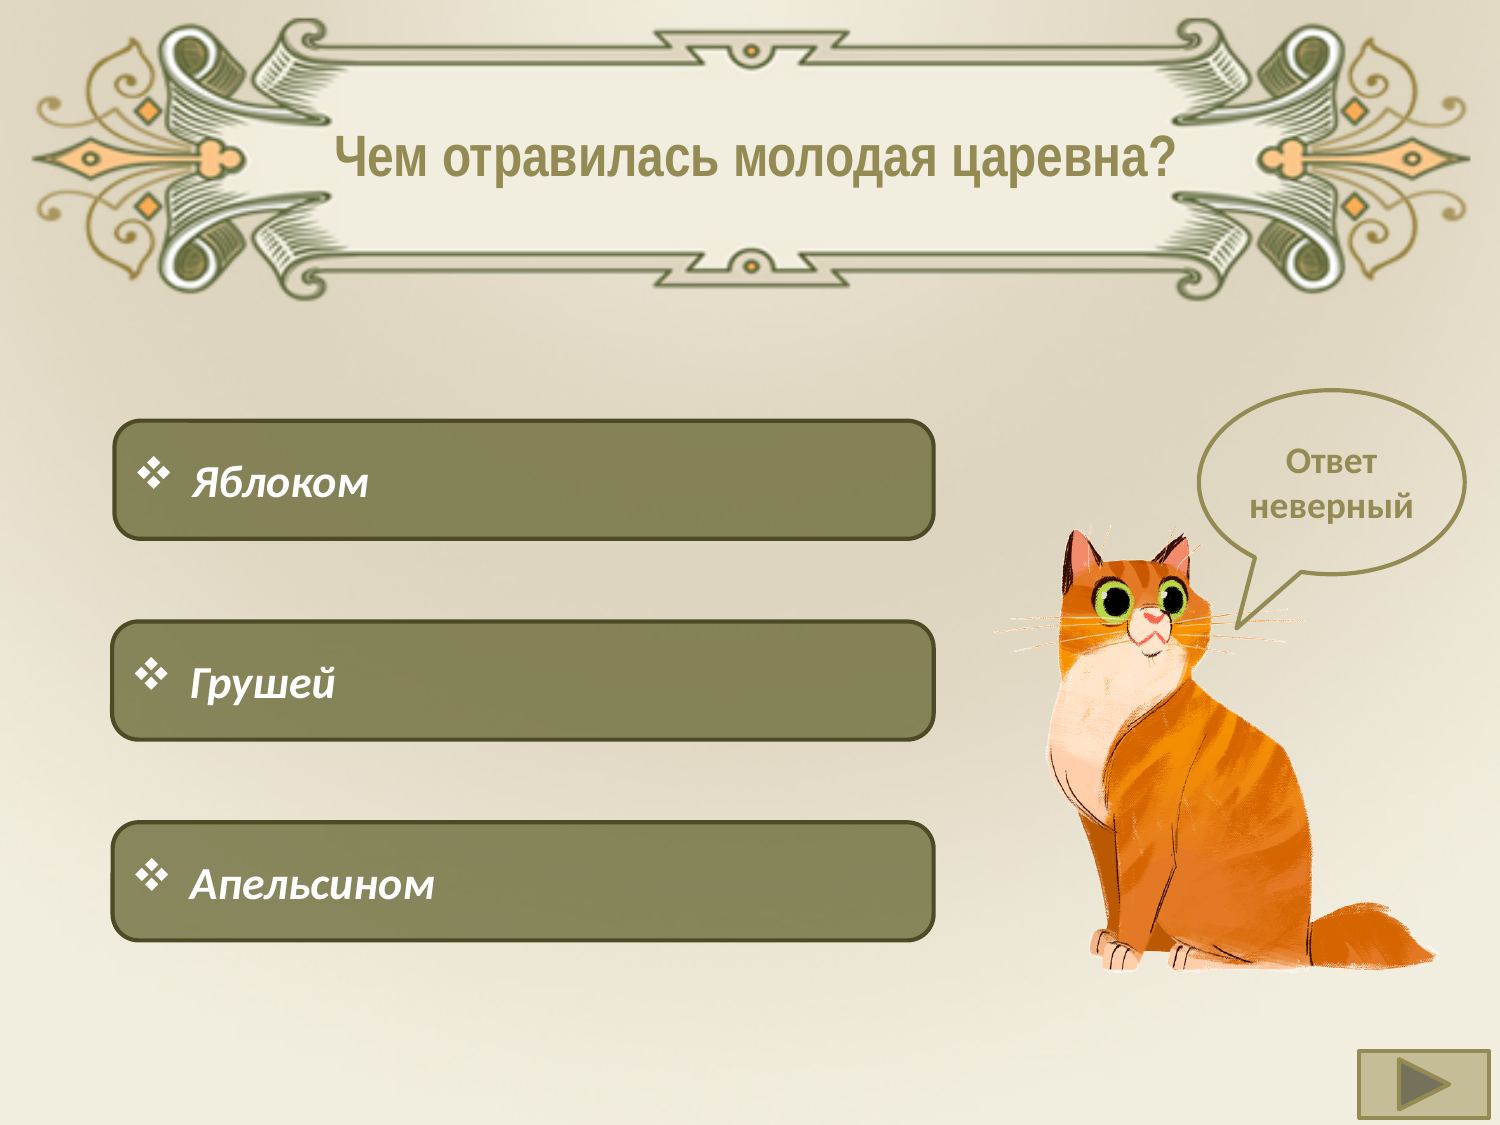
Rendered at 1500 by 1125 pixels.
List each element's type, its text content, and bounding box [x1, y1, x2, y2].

text_box [112, 418, 936, 541]
text_box Чем отравилась молодая царевна? [242, 110, 1270, 196]
picture [0, 0, 1500, 1125]
text_box Грушей [116, 645, 898, 715]
text_box Яблоком [118, 444, 934, 515]
text_box Апельсином [116, 846, 899, 916]
text_box [109, 619, 936, 742]
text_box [1198, 389, 1465, 575]
text_box [1357, 1049, 1491, 1120]
text_box [110, 820, 936, 943]
